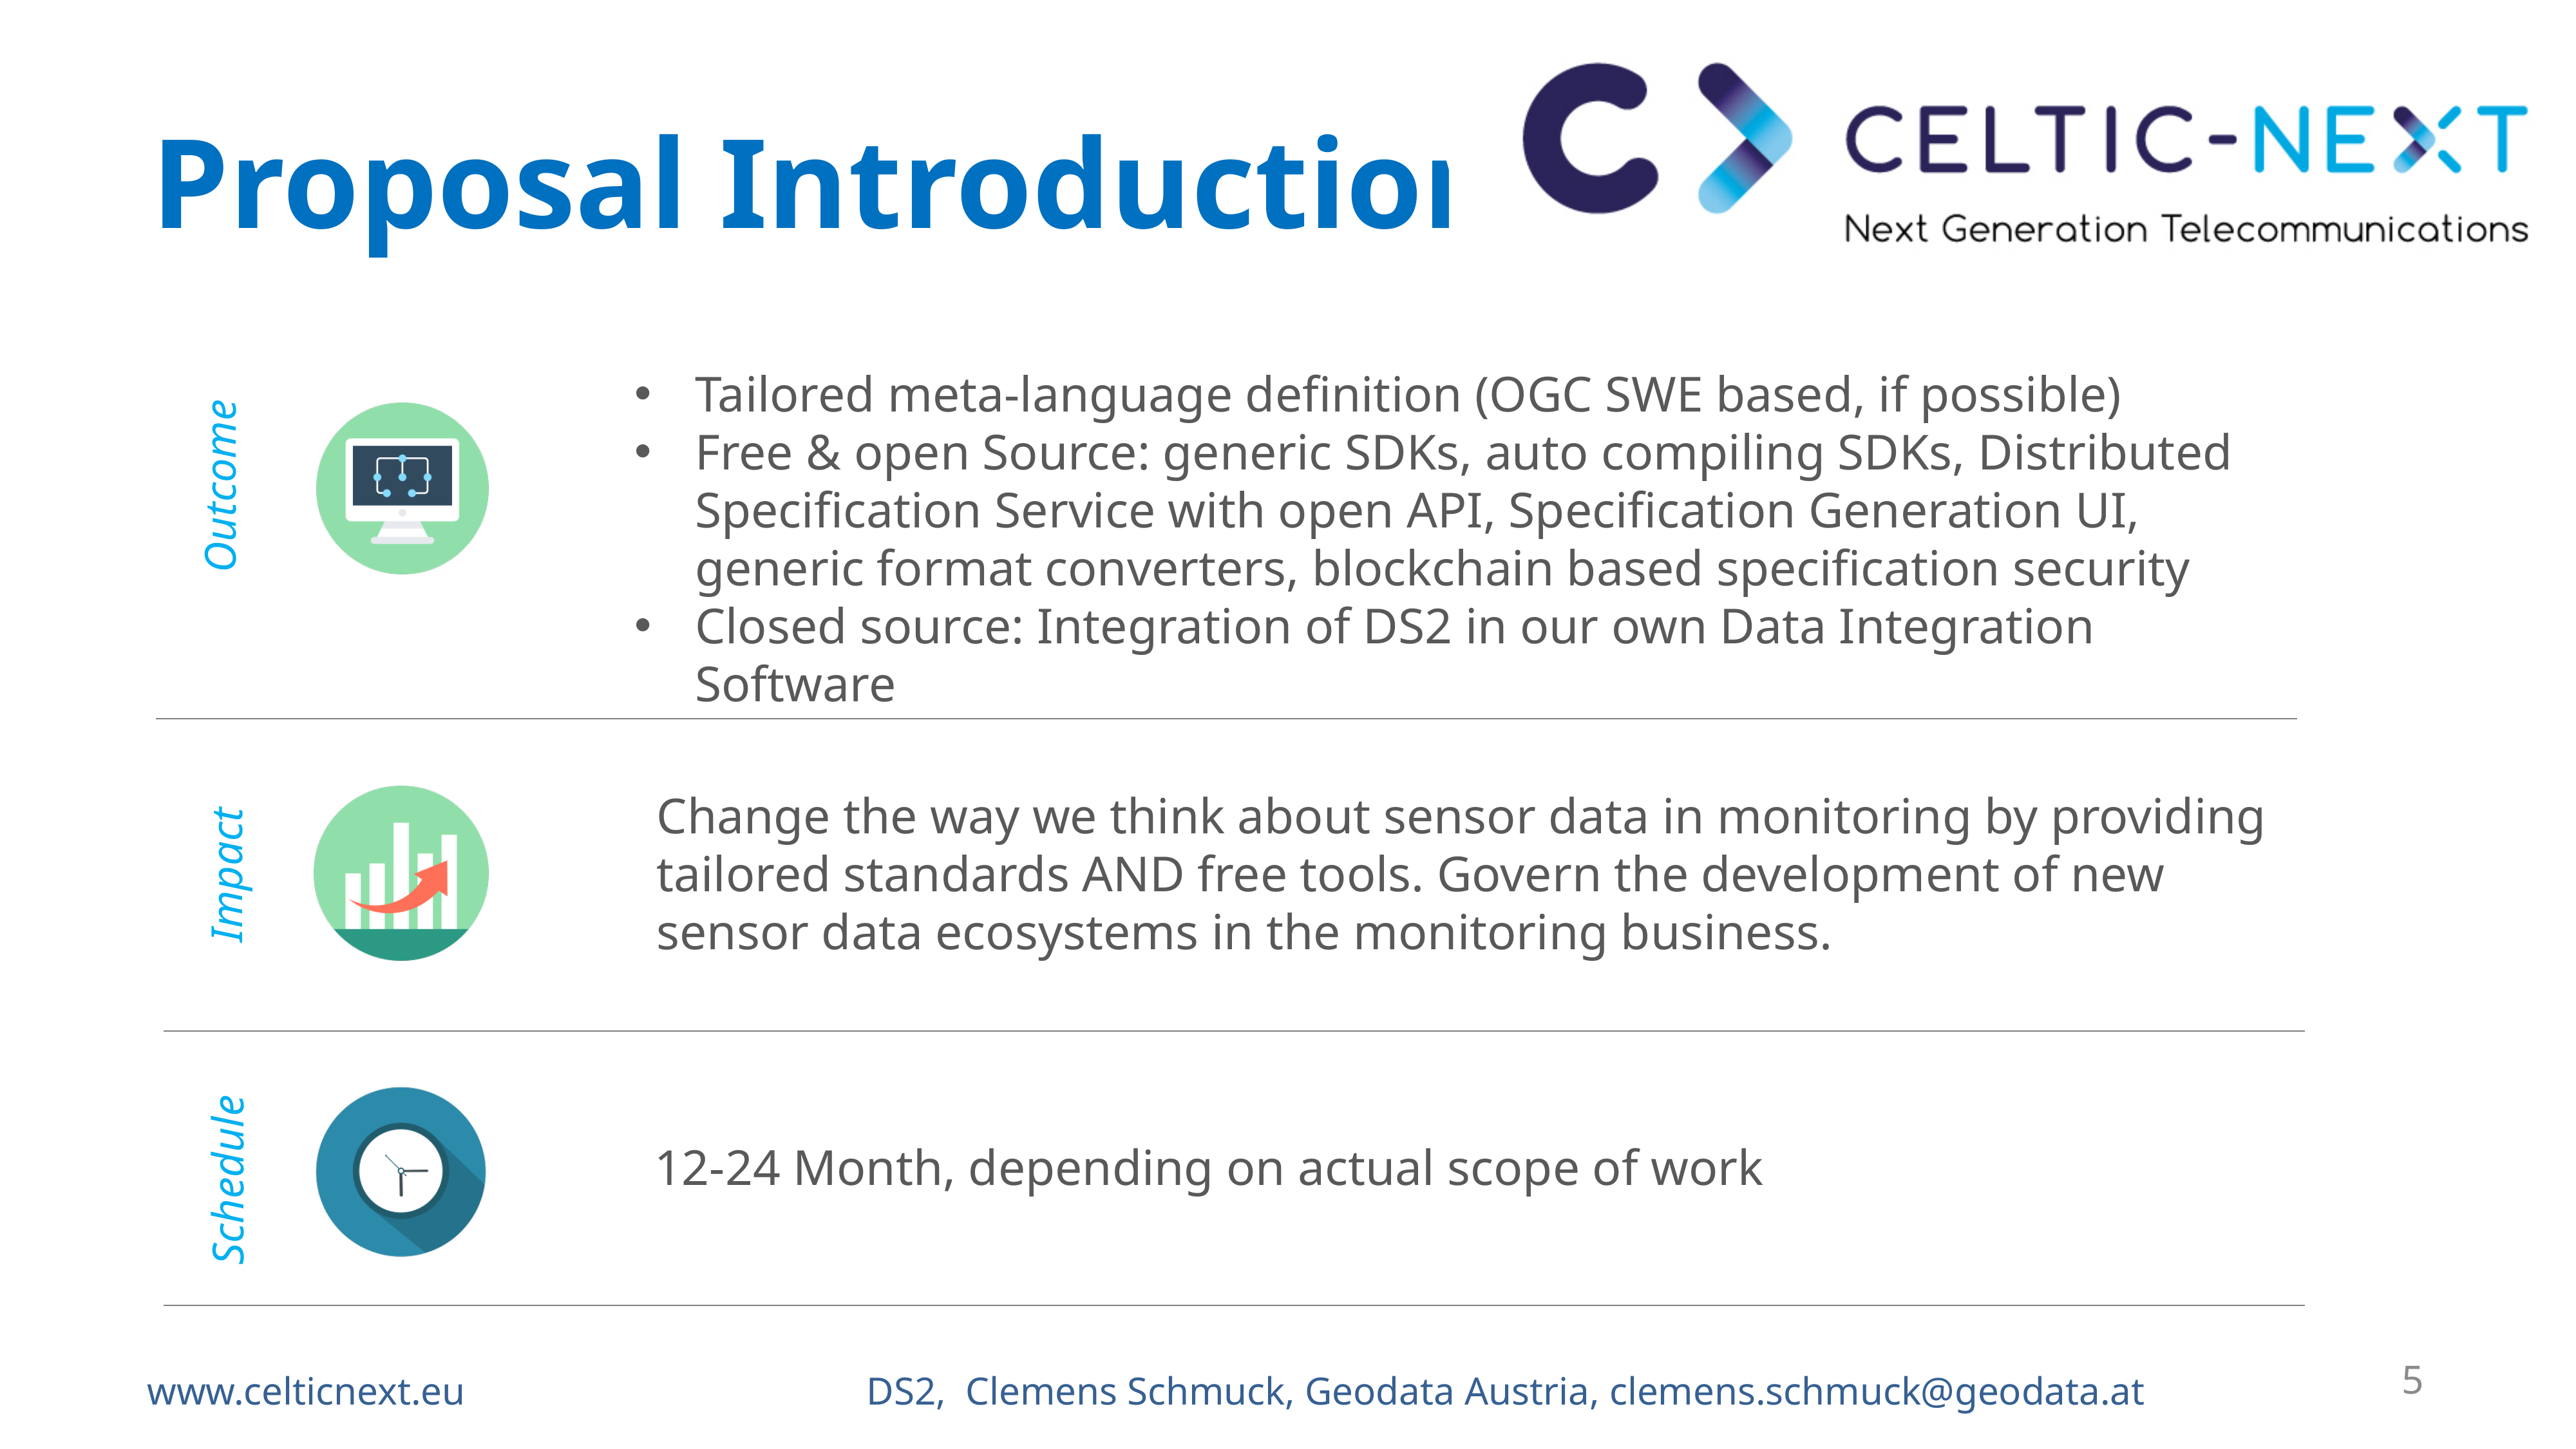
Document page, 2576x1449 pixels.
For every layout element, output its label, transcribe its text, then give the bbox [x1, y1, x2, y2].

title Proposal Introduction (2) [129, 58, 1446, 300]
text_box www.celticnext.eu DS2, Clemens Schmuck, Geodata Austria, clemens.schmuck@geodata.at [124, 1356, 2293, 1425]
text_box Tailored meta-language definition (OGC SWE based, if possible) Free & open Source: generic SDKs, auto compiling SDKs, Distributed Specification Service with open API, Specification Generation UI, generic format converters, blockchain based specification security Closed source: Integration of DS2 in our own Data Integration Software [611, 719, 2296, 723]
text_box Tailored meta-language definition (OGC SWE based, if possible) Free & open Source: generic SDKs, auto compiling SDKs, Distributed Specification Service with open API, Specification Generation UI, generic format converters, blockchain based specification security Closed source: Integration of DS2 in our own Data Integration Software [611, 352, 2296, 718]
picture [313, 1083, 489, 1261]
text_box Change the way we think about sensor data in monitoring by providing tailored standards AND free tools. Govern the development of new sensor data ecosystems in the monitoring business. [634, 773, 2318, 971]
picture [316, 402, 489, 576]
text_box Outcome [188, 390, 250, 582]
text_box 12-24 Month, depending on actual scope of work [631, 1125, 2315, 1206]
slide_number 5 [1846, 1343, 2447, 1421]
text_box Schedule [196, 1085, 258, 1275]
text_box Impact [194, 798, 256, 952]
picture [1448, 1, 2576, 316]
picture [313, 785, 489, 961]
